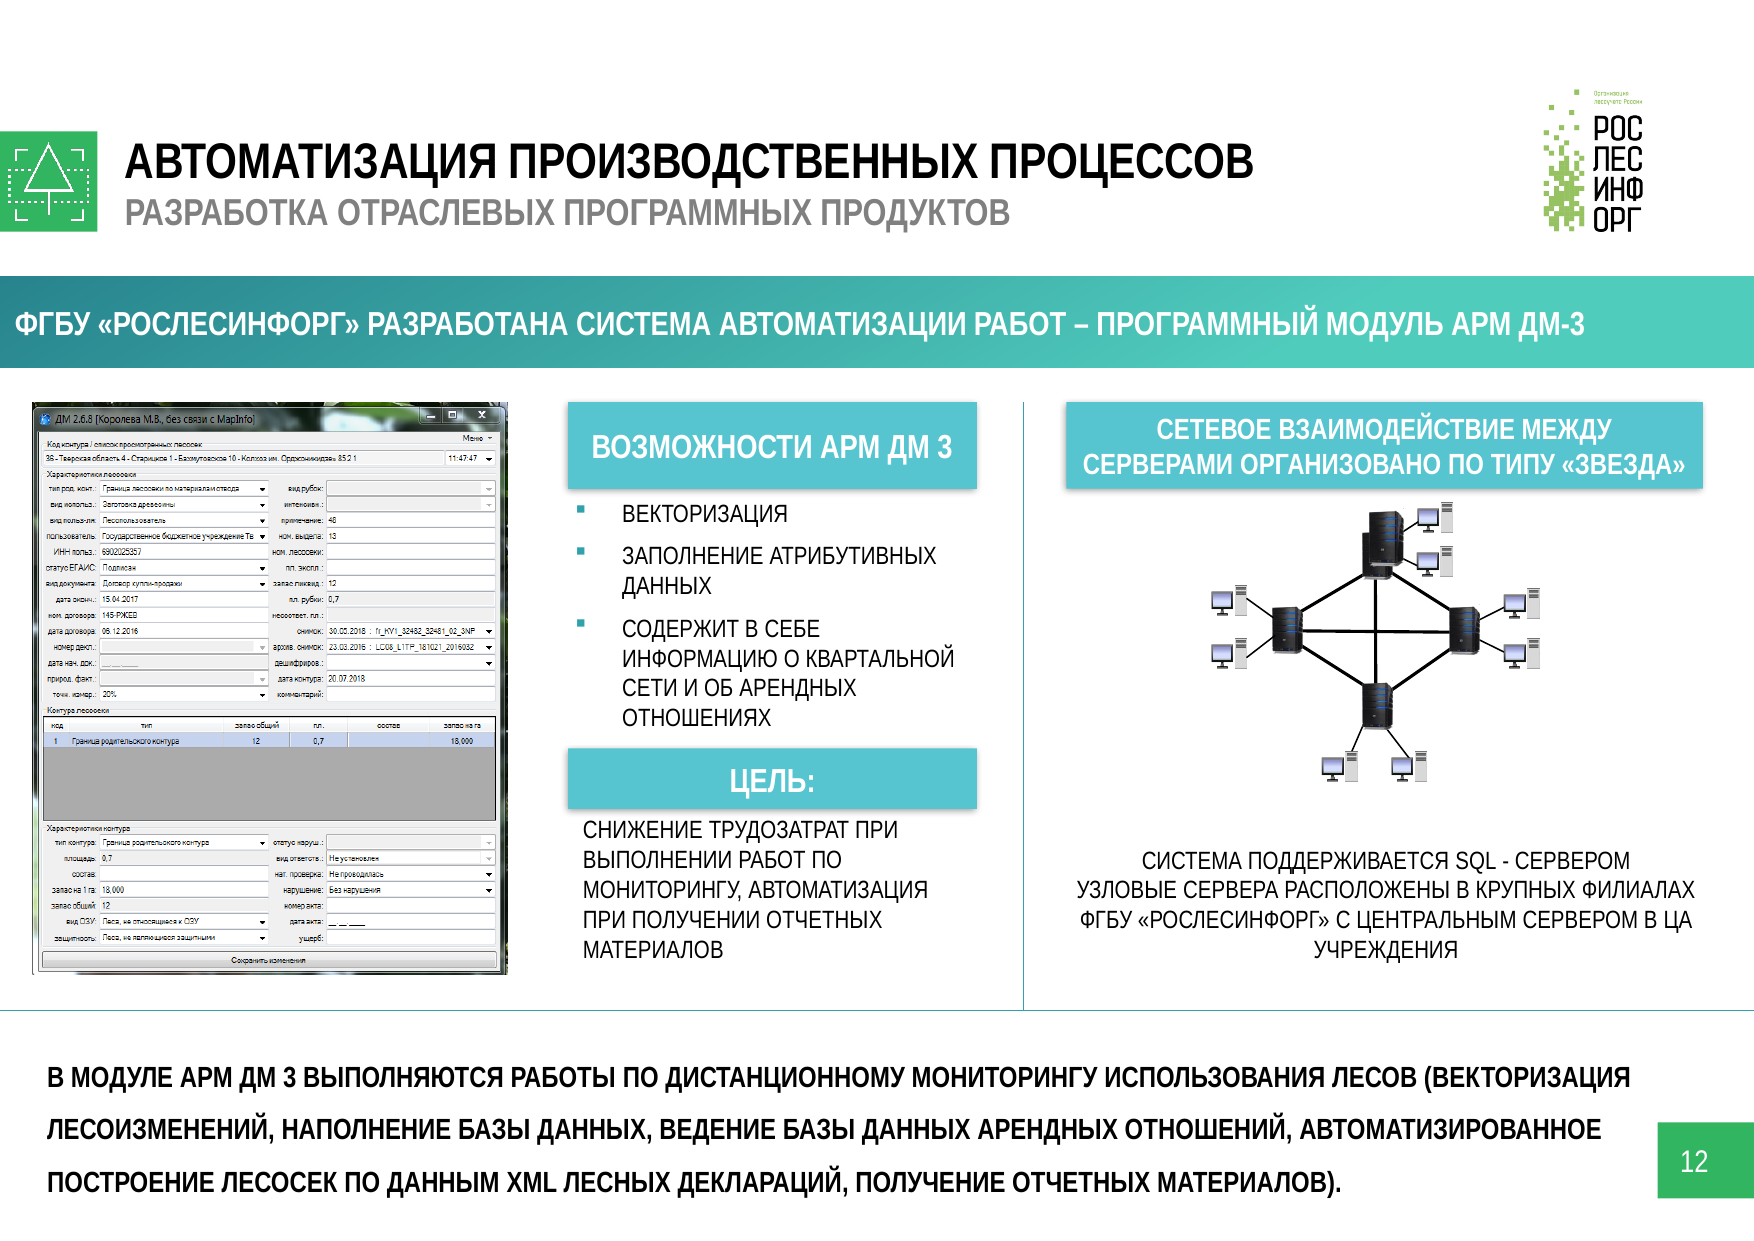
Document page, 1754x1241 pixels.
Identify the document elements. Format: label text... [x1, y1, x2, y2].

text_box АВТОМАТИЗАЦИЯ ПРОИЗВОДСТВЕННЫХ ПРОЦЕССОВ РАЗРАБОТКА ОТРАСЛЕВЫХ ПРОГРАММНЫХ ПРОДУКТОВ [124, 128, 1620, 208]
picture [8, 142, 89, 221]
text_box В МОДУЛЕ АРМ ДМ 3 ВЫПОЛНЯЮТСЯ РАБОТЫ ПО ДИСТАНЦИОННОМУ МОНИТОРИНГУ ИСПОЛЬЗОВАНИЯ ЛЕСОВ (ВЕКТОРИЗАЦИЯ ЛЕСОИЗМЕНЕНИЙ, НАПОЛНЕНИЕ БАЗЫ ДАННЫХ, ВЕДЕНИЕ БАЗЫ ДАННЫХ АРЕНДНЫХ ОТНОШЕНИЙ, АВТОМАТИЗИРОВАННОЕ ПОСТРОЕНИЕ ЛЕСОСЕК ПО ДАННЫМ XML ЛЕСНЫХ ДЕКЛАРАЦИЙ, ПОЛУЧЕНИЕ ОТЧЕТНЫХ МАТЕРИАЛОВ). [32, 1033, 1684, 1206]
text_box ВЕКТОРИЗАЦИЯ ЗАПОЛНЕНИЕ АТРИБУТИВНЫХ ДАННЫХ СОДЕРЖИТ В СЕБЕ ИНФОРМАЦИЮ О КВАРТАЛЬНОЙ СЕТИ И ОБ АРЕНДНЫХ ОТНОШЕНИЯХ [560, 489, 975, 782]
text_box СИСТЕМА ПОДДЕРЖИВАЕТСЯ SQL - СЕРВЕРОМ УЗЛОВЫЕ СЕРВЕРА РАСПОЛОЖЕНЫ В КРУПНЫХ ФИЛИАЛАХ ФГБУ «РОСЛЕСИНФОРГ» С ЦЕНТРАЛЬНЫМ СЕРВЕРОМ В ЦА УЧРЕЖДЕНИЯ [1039, 836, 1733, 972]
text_box ФГБУ «РОСЛЕСИНФОРГ» РАЗРАБОТАНА СИСТЕМА АВТОМАТИЗАЦИИ РАБОТ – ПРОГРАММНЫЙ МОДУЛЬ АРМ ДМ-3 [0, 274, 1754, 370]
picture [1543, 89, 1643, 232]
picture [1363, 508, 1406, 571]
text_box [1203, 494, 1548, 791]
text_box СЕТЕВОЕ ВЗАИМОДЕЙСТВИЕ МЕЖДУ СЕРВЕРАМИ ОРГАНИЗОВАНО ПО ТИПУ «ЗВЕЗДА» [1066, 401, 1704, 490]
picture [32, 402, 508, 975]
text_box ЦЕЛЬ: [567, 748, 978, 810]
text_box ВОЗМОЖНОСТИ АРМ ДМ 3 [567, 401, 978, 490]
text_box СНИЖЕНИЕ ТРУДОЗАТРАТ ПРИ ВЫПОЛНЕНИИ РАБОТ ПО МОНИТОРИНГУ, АВТОМАТИЗАЦИЯ ПРИ ПОЛУЧЕНИИ ОТЧЕТНЫХ МАТЕРИАЛОВ [568, 815, 977, 1002]
